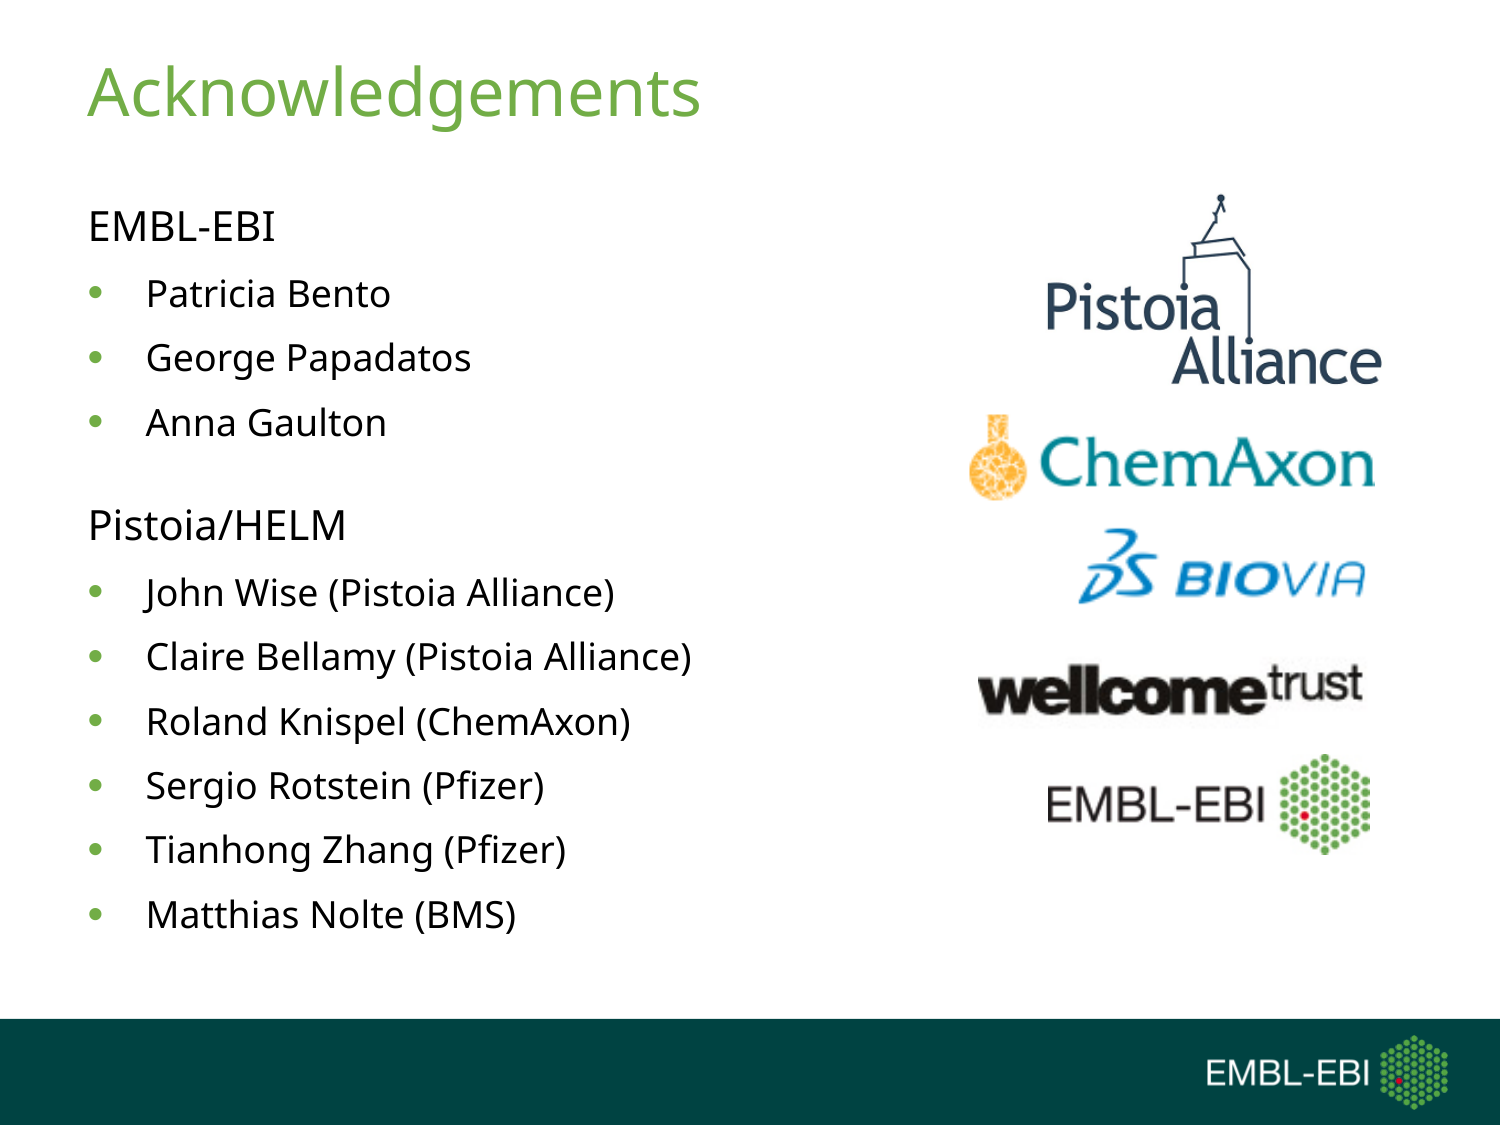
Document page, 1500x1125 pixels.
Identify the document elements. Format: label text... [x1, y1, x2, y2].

picture [969, 639, 1379, 731]
picture [1048, 753, 1371, 855]
picture [1072, 524, 1380, 619]
picture [1207, 1035, 1448, 1110]
picture [966, 166, 1426, 510]
list EMBL-EBI Patricia Bento George Papadatos Anna Gaulton Pistoia/HELM John Wise (Pistoia Alliance) Claire Bellamy (Pistoia Alliance) Roland Knispel (ChemAxon) Sergio Rotstein (Pfizer) Tianhong Zhang (Pfizer) Matthias Nolte (BMS) [87, 200, 1425, 914]
title Acknowledgements [87, 50, 1425, 175]
